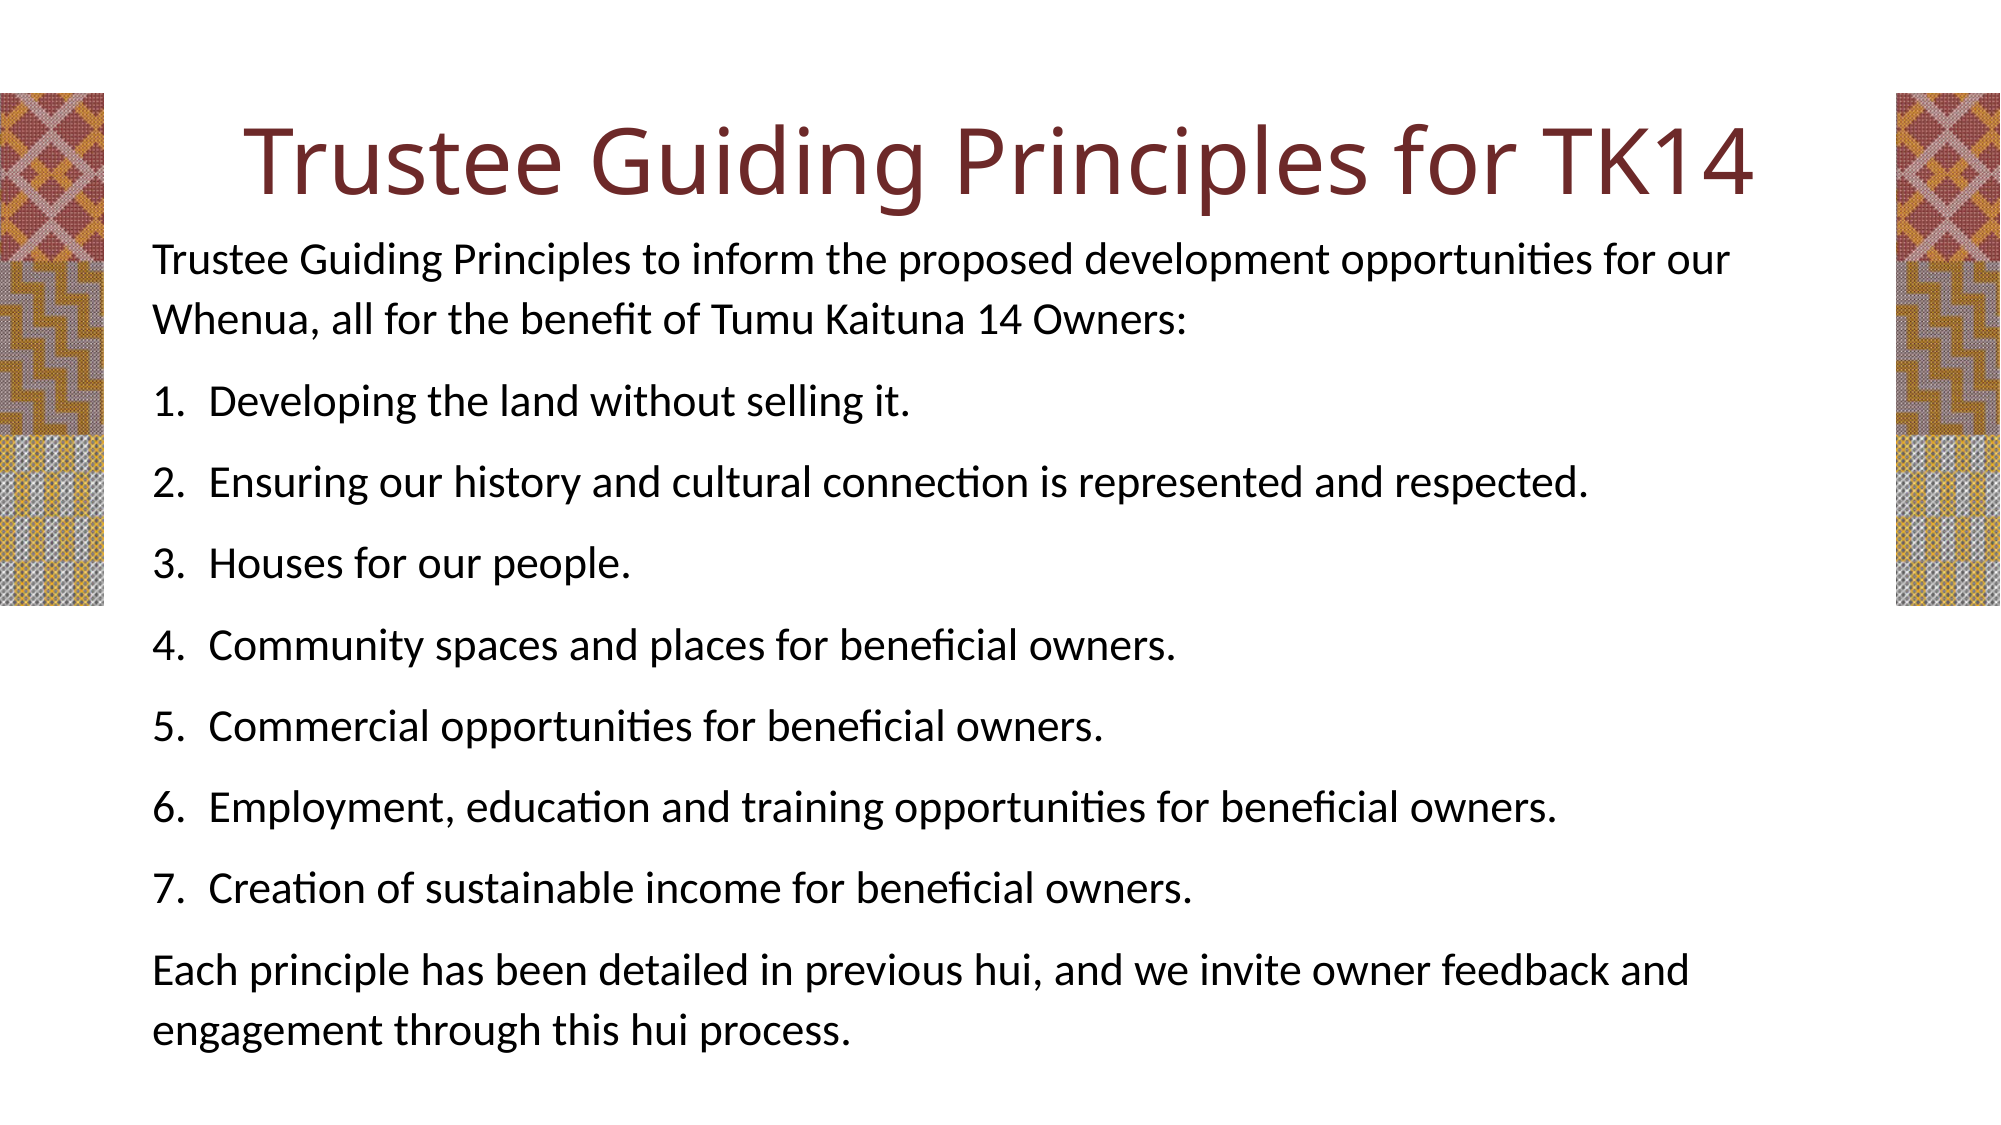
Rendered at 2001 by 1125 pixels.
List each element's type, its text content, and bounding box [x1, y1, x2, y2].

text_box Trustee Guiding Principles to inform the proposed development opportunities for our Whenua, all for the benefit of Tumu Kaituna 14 Owners: Developing the land without selling it. Ensuring our history and cultural connection is represented and respected. Houses for our people. Community spaces and places for beneficial owners. Commercial opportunities for beneficial owners. Employment, education and training opportunities for beneficial owners. Creation of sustainable income for beneficial owners. Each principle has been detailed in previous hui, and we invite owner feedback and engagement through this hui process. [137, 215, 1863, 884]
picture [1896, 93, 2000, 606]
title Trustee Guiding Principles for TK14 [137, 60, 1863, 215]
picture [0, 93, 104, 606]
